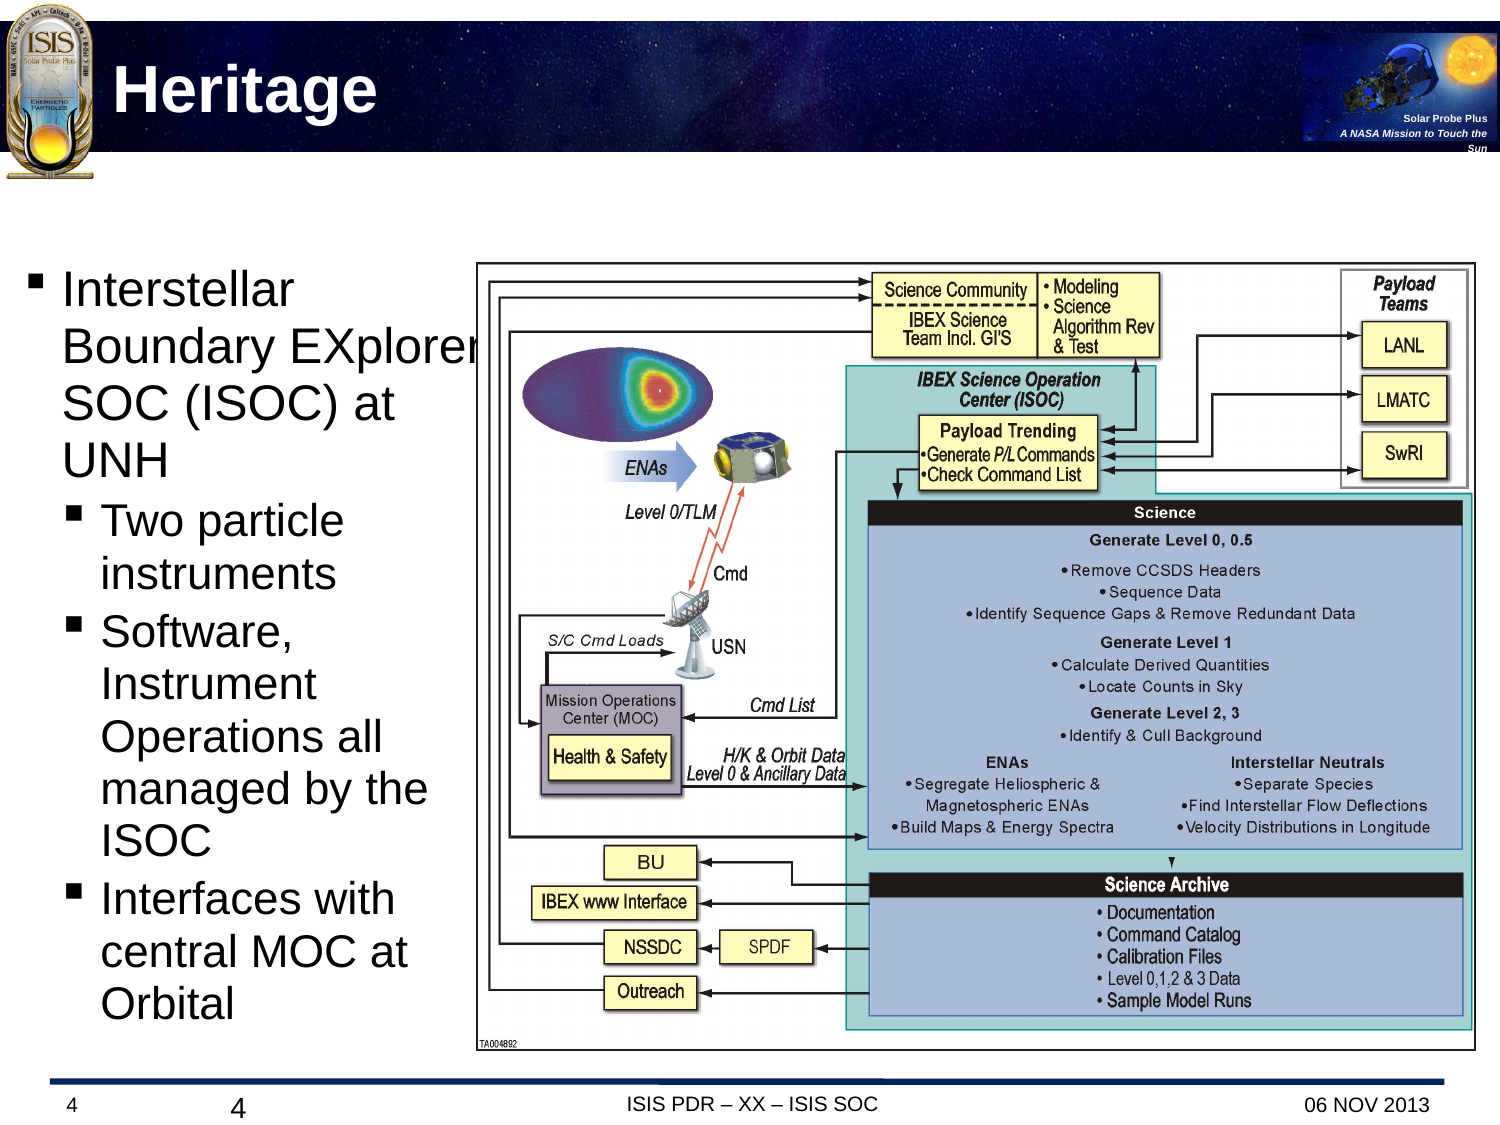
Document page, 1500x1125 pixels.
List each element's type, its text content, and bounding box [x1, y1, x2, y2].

list Interstellar Boundary EXplorer SOC (ISOC) at UNH Two particle instruments Software, Instrument Operations all managed by the ISOC Interfaces with central MOC at Orbital [24, 260, 477, 1029]
title Heritage [111, 30, 1294, 142]
slide_number 4 [0, 1082, 478, 1115]
picture [476, 262, 1476, 1052]
picture [0, 2, 1500, 181]
